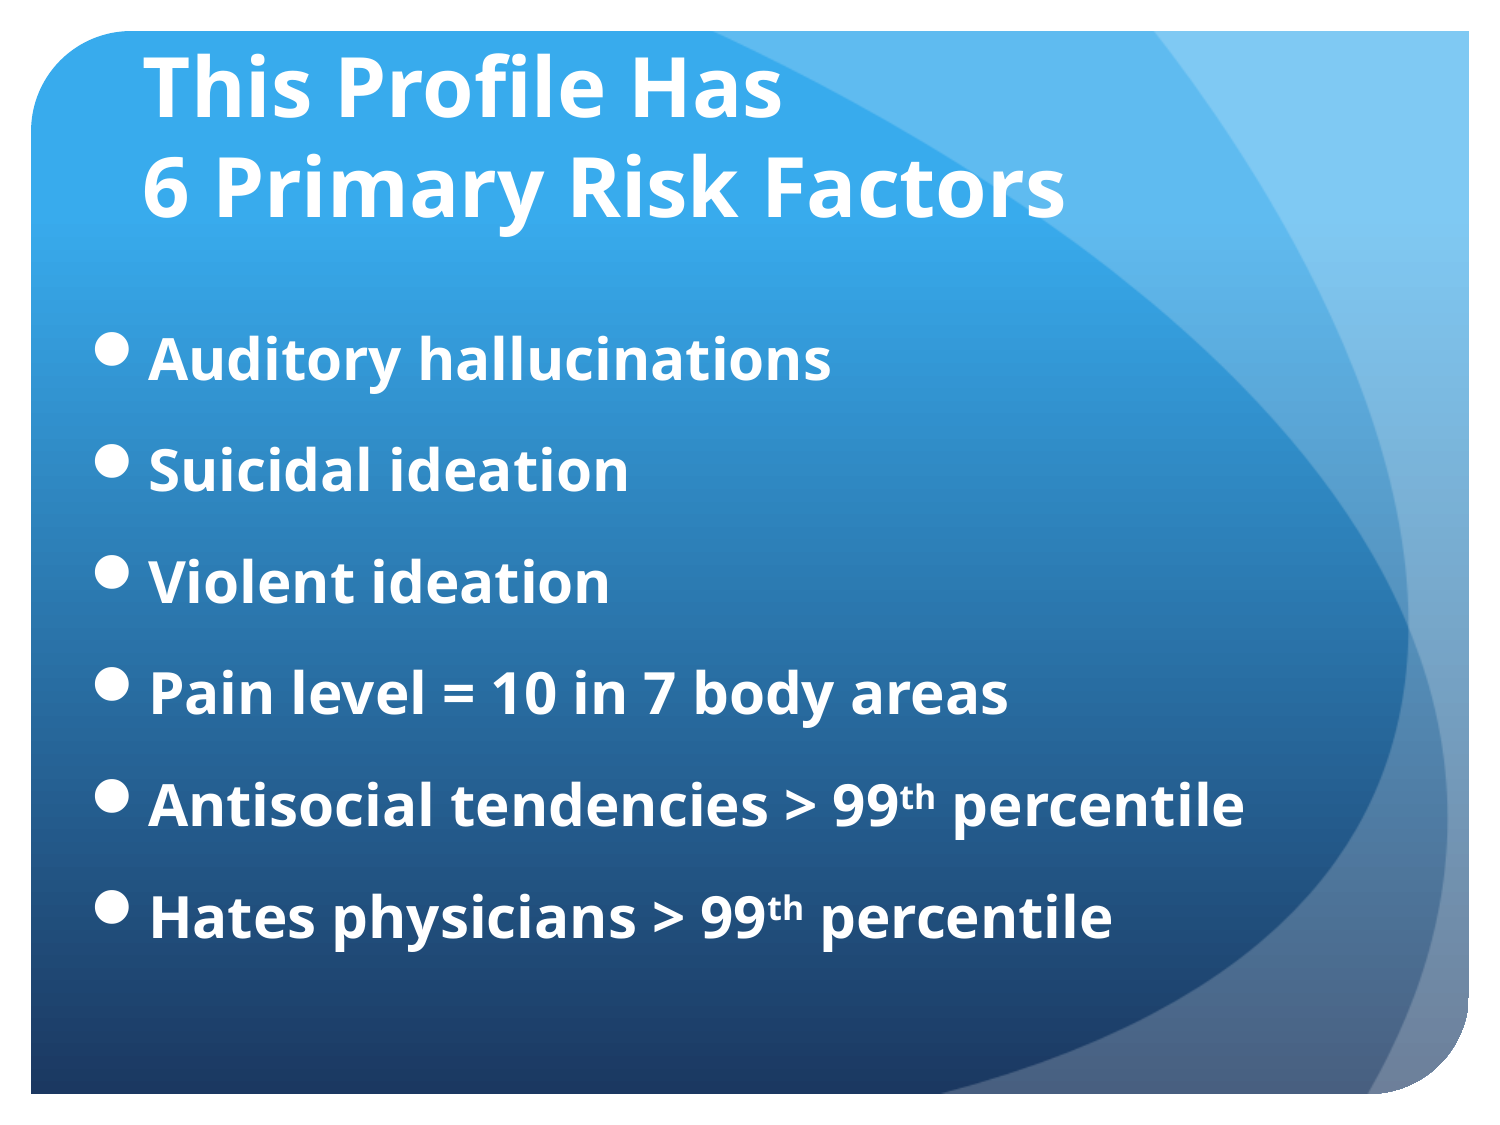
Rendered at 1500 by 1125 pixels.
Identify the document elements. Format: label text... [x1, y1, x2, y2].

list Auditory hallucinations Suicidal ideation Violent ideation Pain level = 10 in 7 body areas Antisocial tendencies > 99th percentile Hates physicians > 99th percentile [75, 314, 1425, 1005]
title This Profile Has 6 Primary Risk Factors [127, 70, 1372, 243]
picture [24, 30, 1473, 1094]
